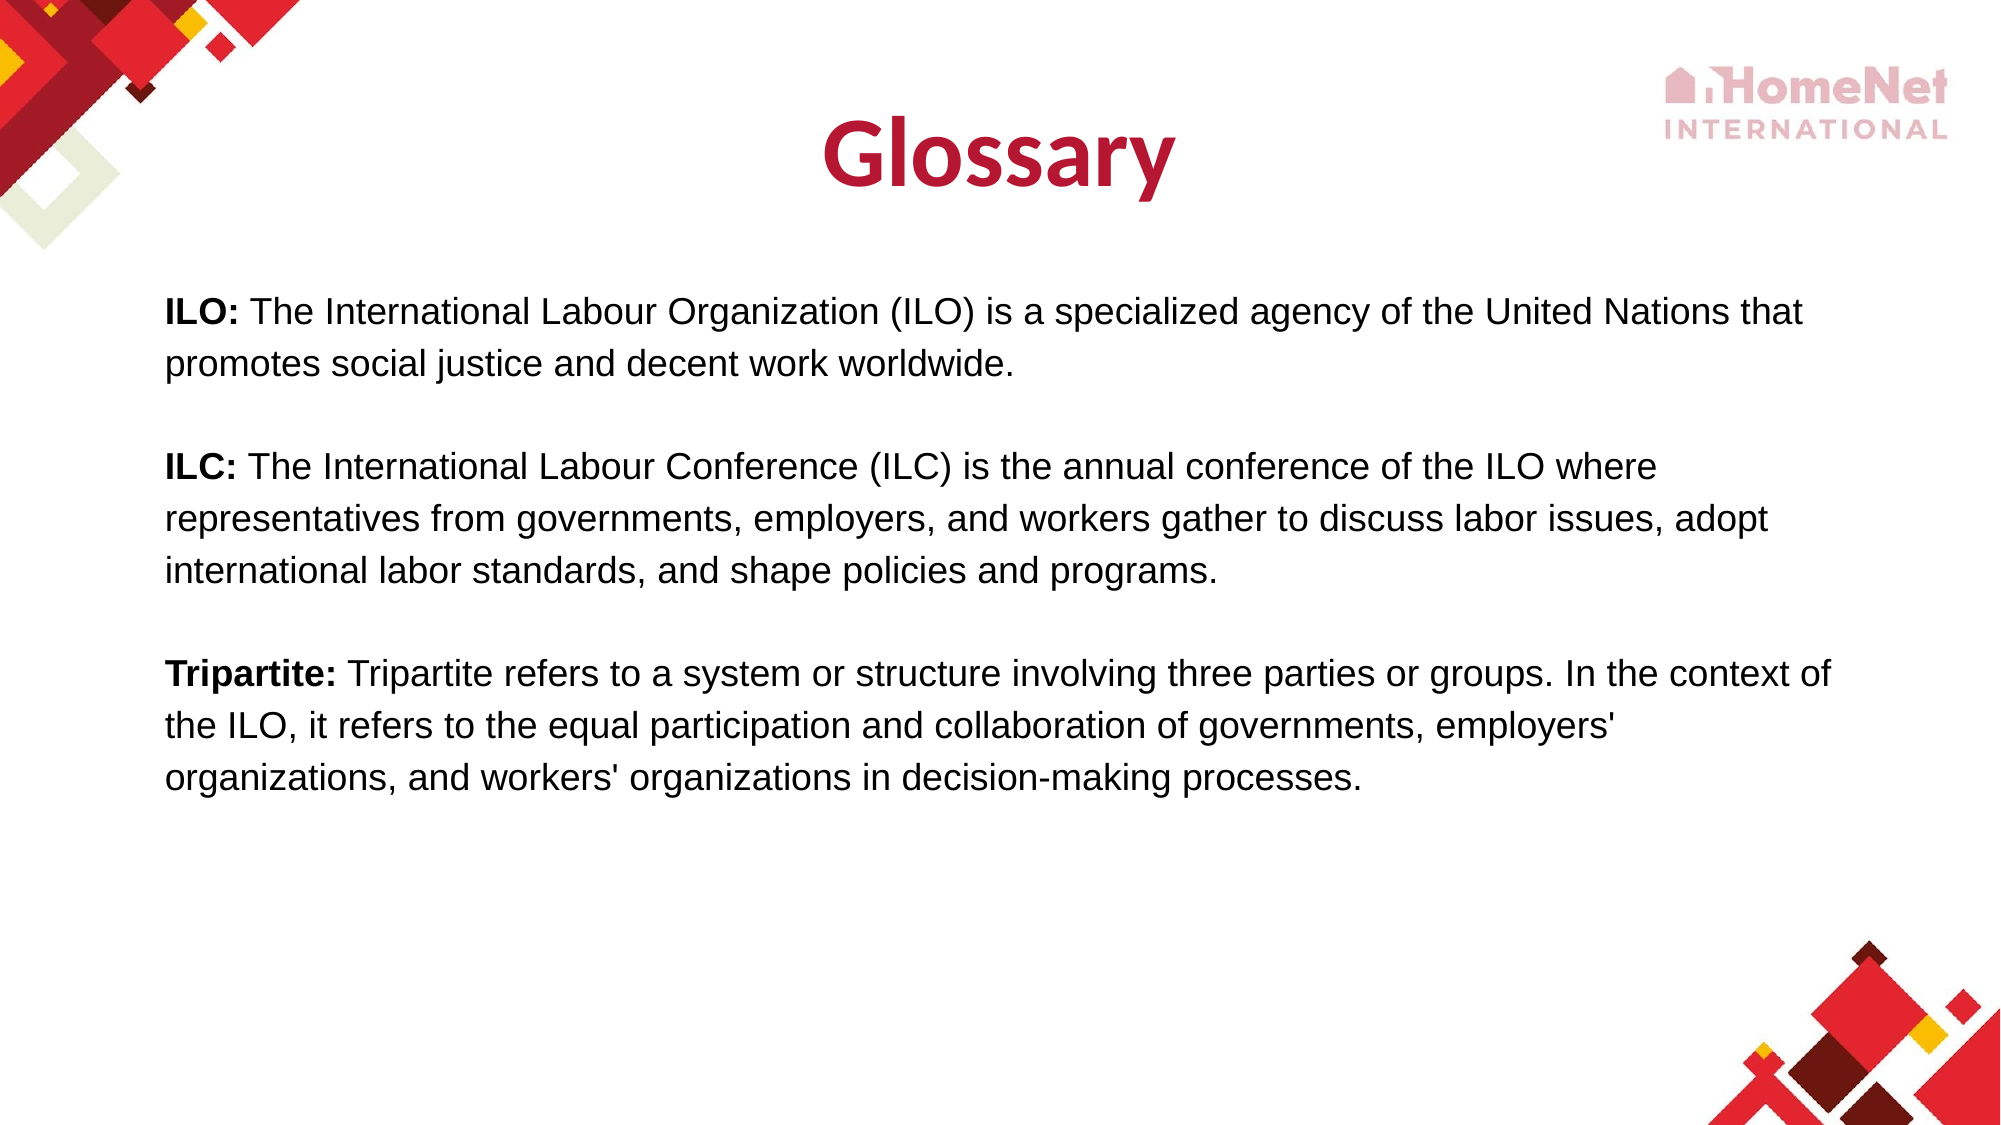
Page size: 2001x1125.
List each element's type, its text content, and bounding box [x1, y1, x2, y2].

text_box ILO: The International Labour Organization (ILO) is a specialized agency of the United Nations that promotes social justice and decent work worldwide. ILC: The International Labour Conference (ILC) is the annual conference of the ILO where representatives from governments, employers, and workers gather to discuss labor issues, adopt international labor standards, and shape policies and programs. Tripartite: Tripartite refers to a system or structure involving three parties or groups. In the context of the ILO, it refers to the equal participation and collaboration of governments, employers' organizations, and workers' organizations in decision-making processes. [149, 265, 1850, 813]
picture [0, 0, 2001, 1125]
text_box Glossary [264, 71, 1736, 222]
